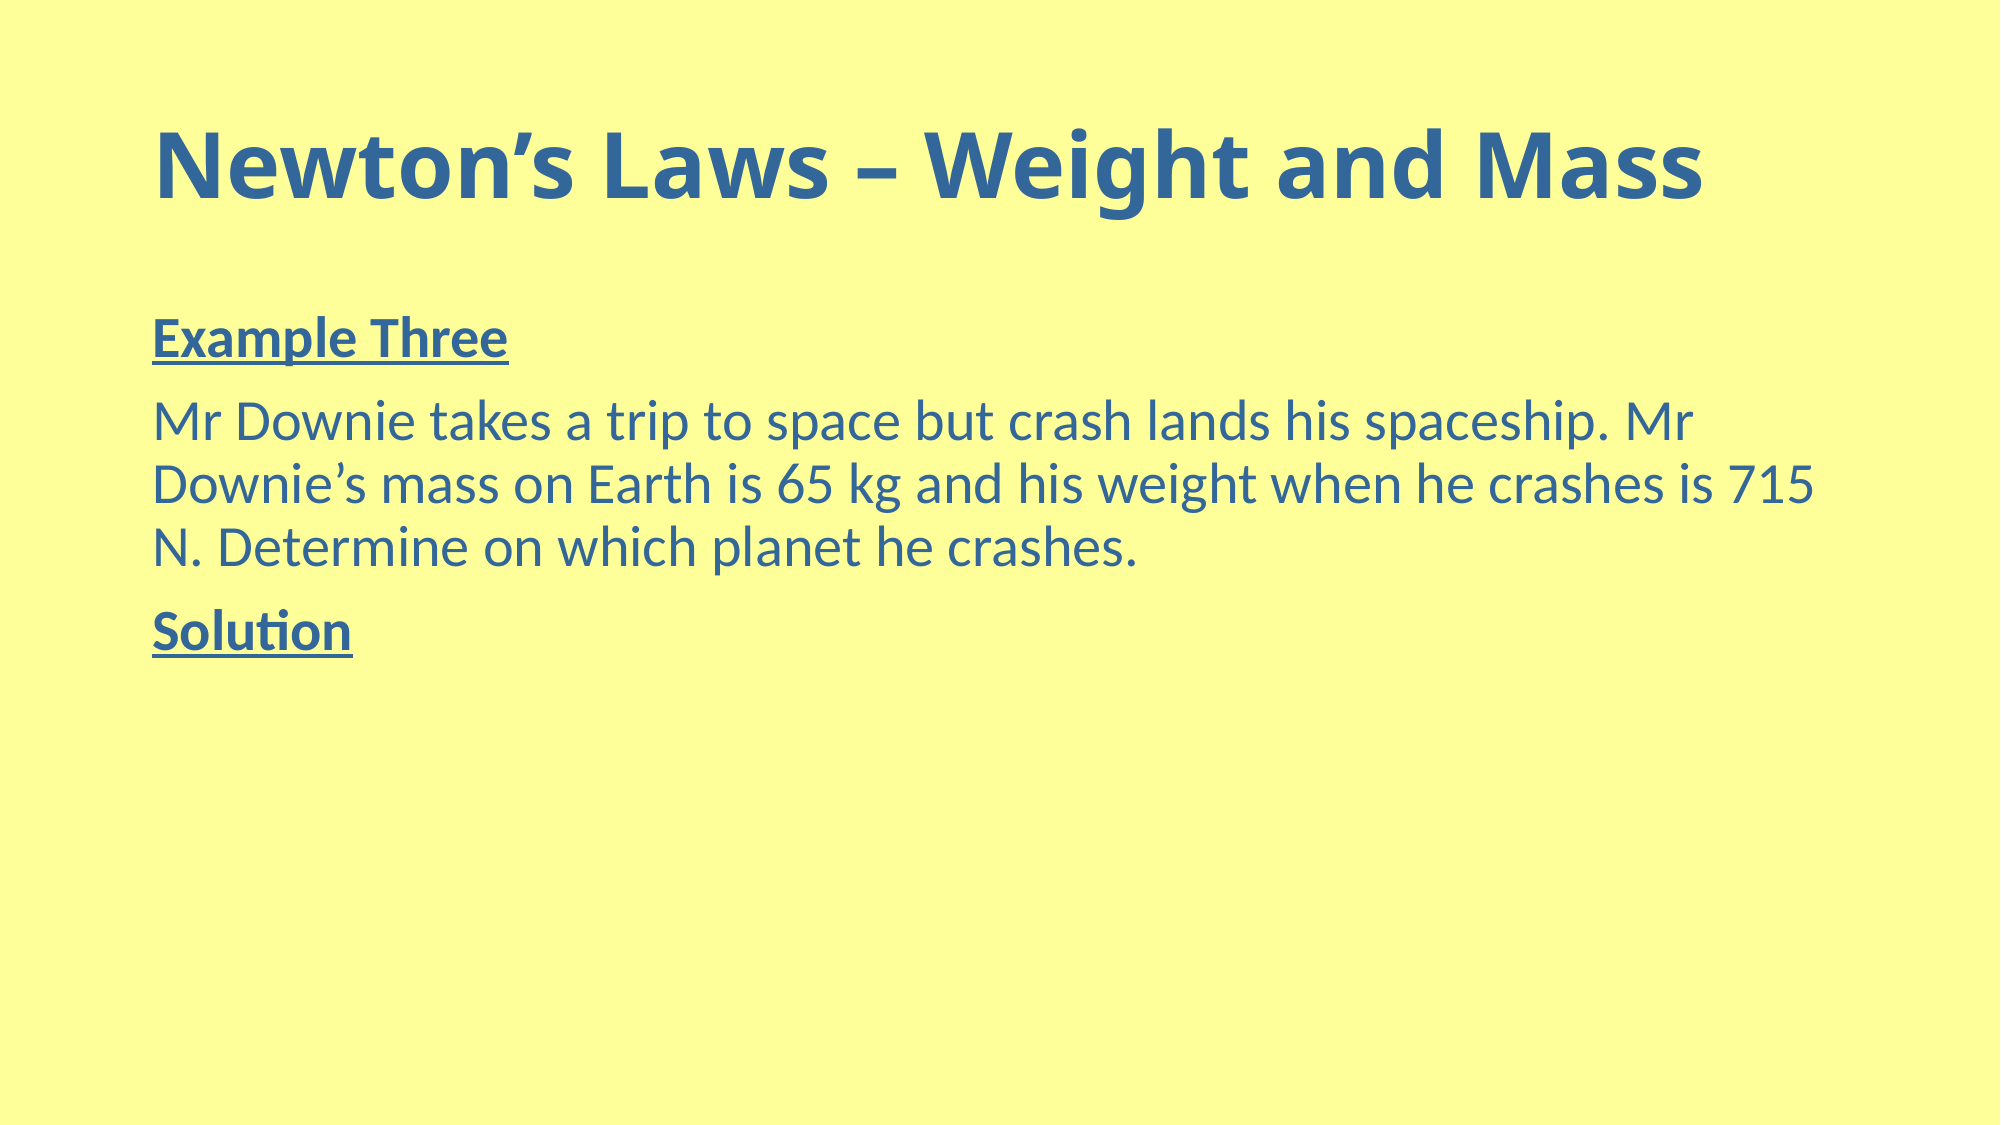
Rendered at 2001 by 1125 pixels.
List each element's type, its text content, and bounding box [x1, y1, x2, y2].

title Newton’s Laws – Weight and Mass [137, 59, 1863, 278]
list Example Three Mr Downie takes a trip to space but crash lands his spaceship. Mr Downie’s mass on Earth is 65 kg and his weight when he crashes is 715 N. Determine on which planet he crashes. Solution [137, 299, 1863, 1014]
